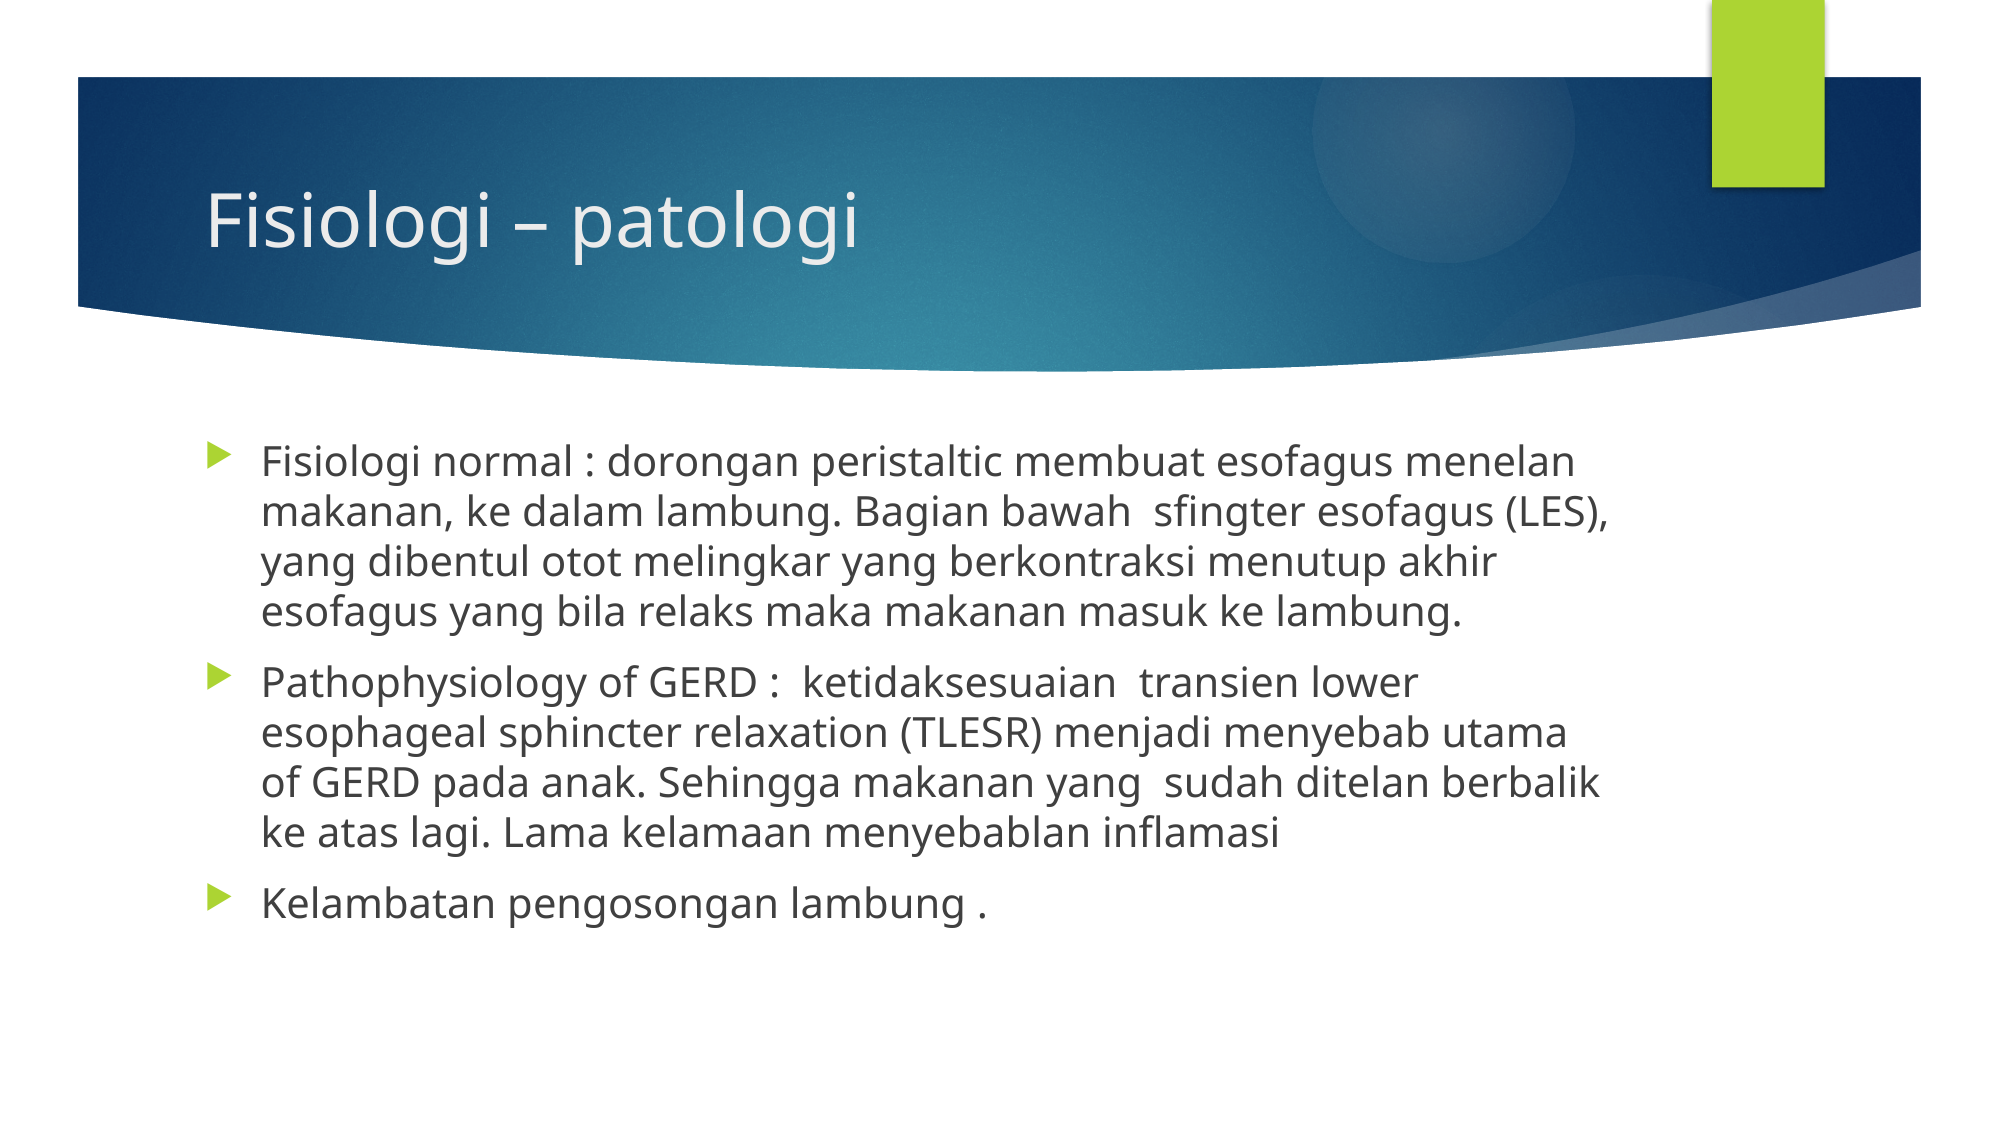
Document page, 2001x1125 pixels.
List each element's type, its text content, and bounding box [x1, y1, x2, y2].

list Fisiologi normal : dorongan peristaltic membuat esofagus menelan makanan, ke dalam lambung. Bagian bawah sfingter esofagus (LES), yang dibentul otot melingkar yang berkontraksi menutup akhir esofagus yang bila relaks maka makanan masuk ke lambung. Pathophysiology of GERD : ketidaksesuaian transien lower esophageal sphincter relaxation (TLESR) menjadi menyebab utama of GERD pada anak. Sehingga makanan yang sudah ditelan berbalik ke atas lagi. Lama kelamaan menyebablan inflamasi Kelambatan pengosongan lambung . [189, 427, 1627, 988]
title Fisiologi – patologi [189, 159, 1627, 276]
